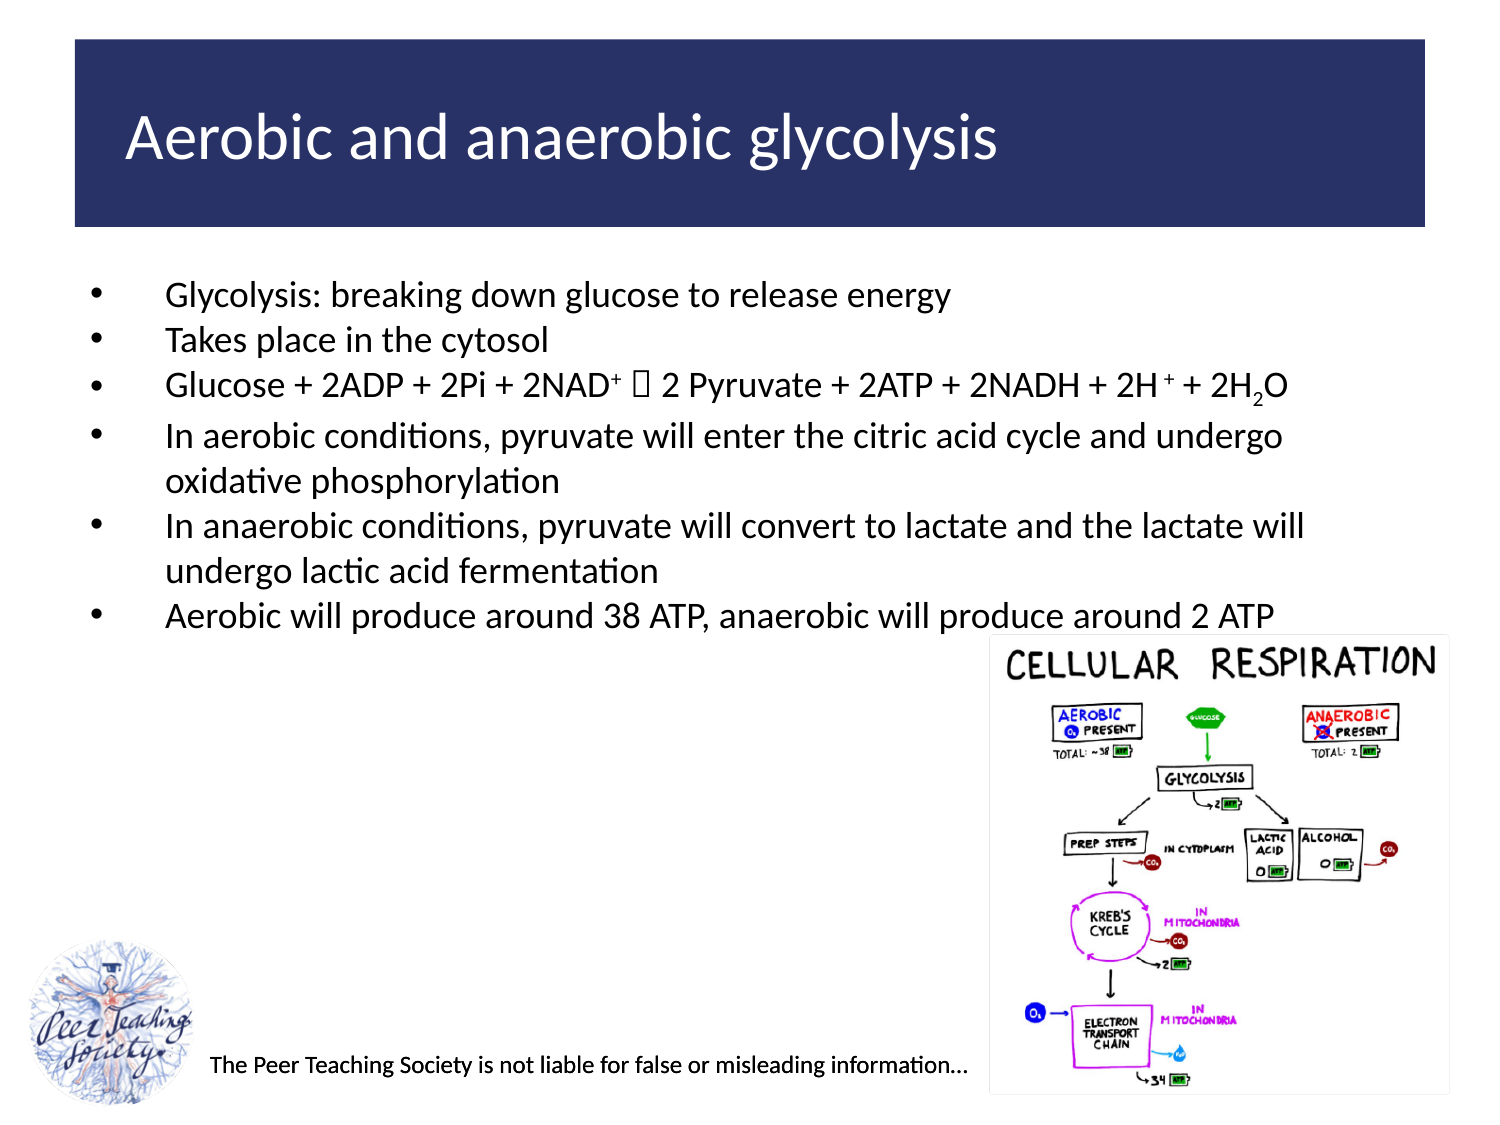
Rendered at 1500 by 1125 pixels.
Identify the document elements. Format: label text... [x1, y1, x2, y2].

picture [988, 633, 1459, 1099]
text_box [74, 39, 1425, 227]
picture [26, 938, 195, 1108]
list Glycolysis: breaking down glucose to release energy Takes place in the cytosol Glucose + 2ADP + 2Pi + 2NAD+  2 Pyruvate + 2ATP + 2NADH + 2H + + 2H2O In aerobic conditions, pyruvate will enter the citric acid cycle and undergo oxidative phosphorylation In anaerobic conditions, pyruvate will convert to lactate and the lactate will undergo lactic acid fermentation Aerobic will produce around 38 ATP, anaerobic will produce around 2 ATP [75, 262, 1425, 1005]
text_box Aerobic and anaerobic glycolysis [110, 85, 1224, 180]
text_box The Peer Teaching Society is not liable for false or misleading information… [201, 1040, 983, 1087]
